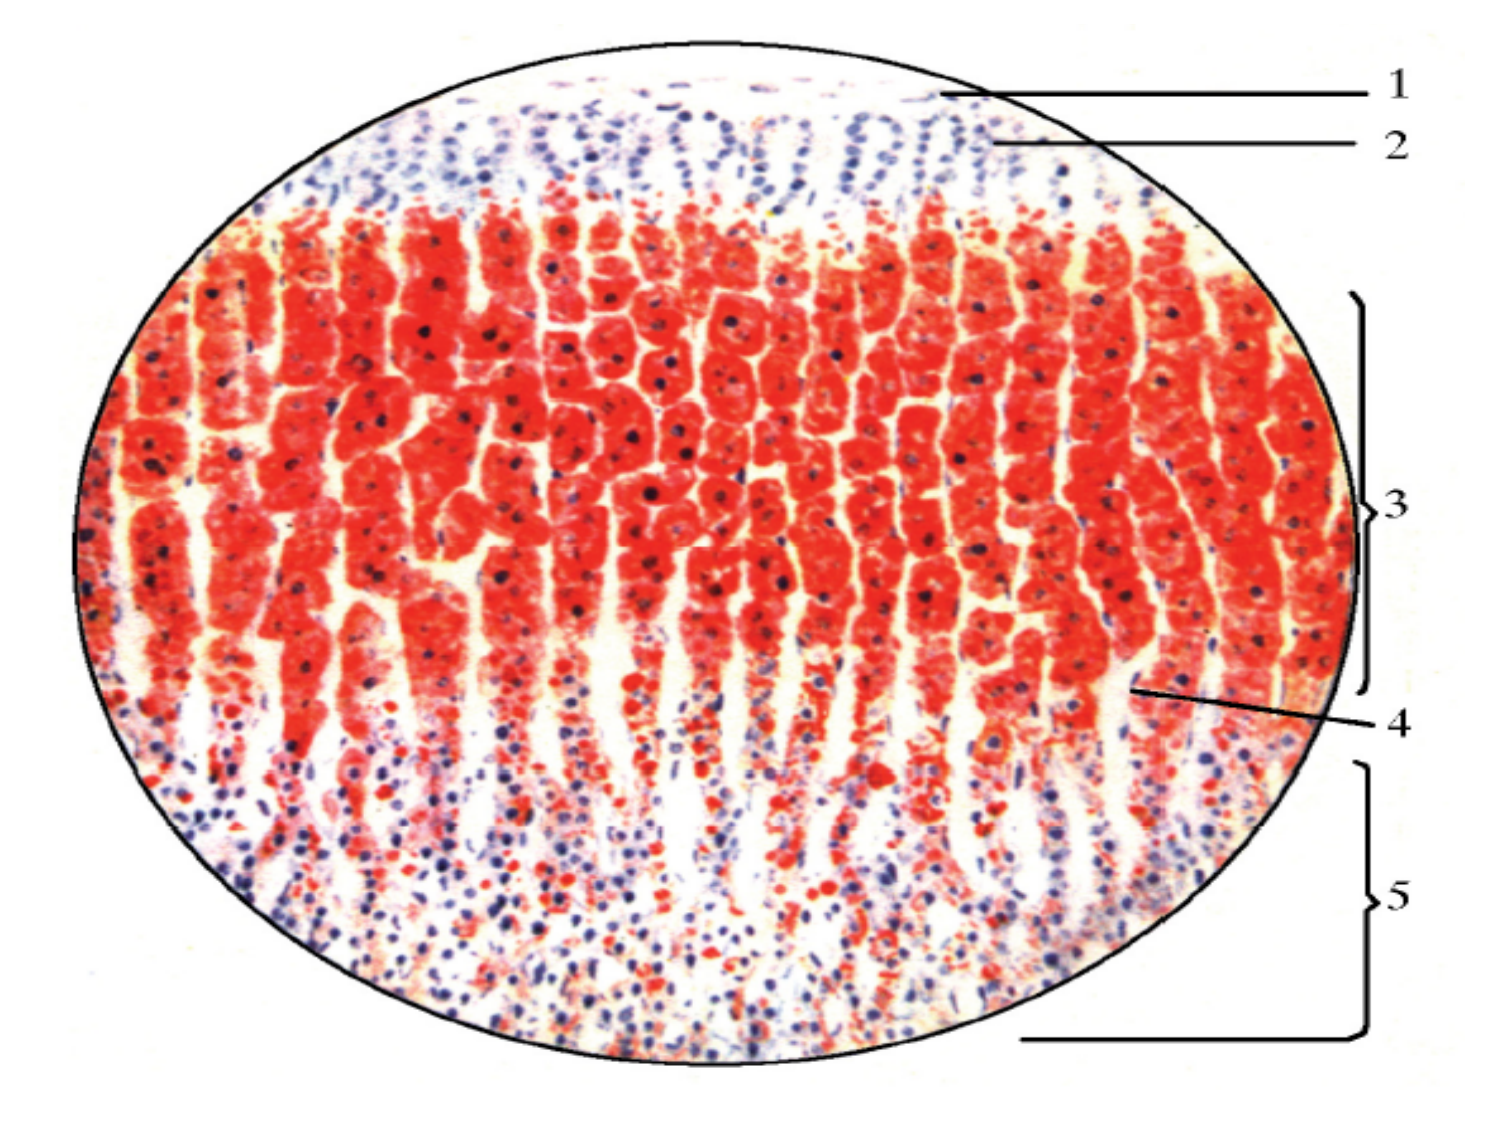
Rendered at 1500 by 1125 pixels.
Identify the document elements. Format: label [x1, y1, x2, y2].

picture [58, 24, 1466, 1091]
